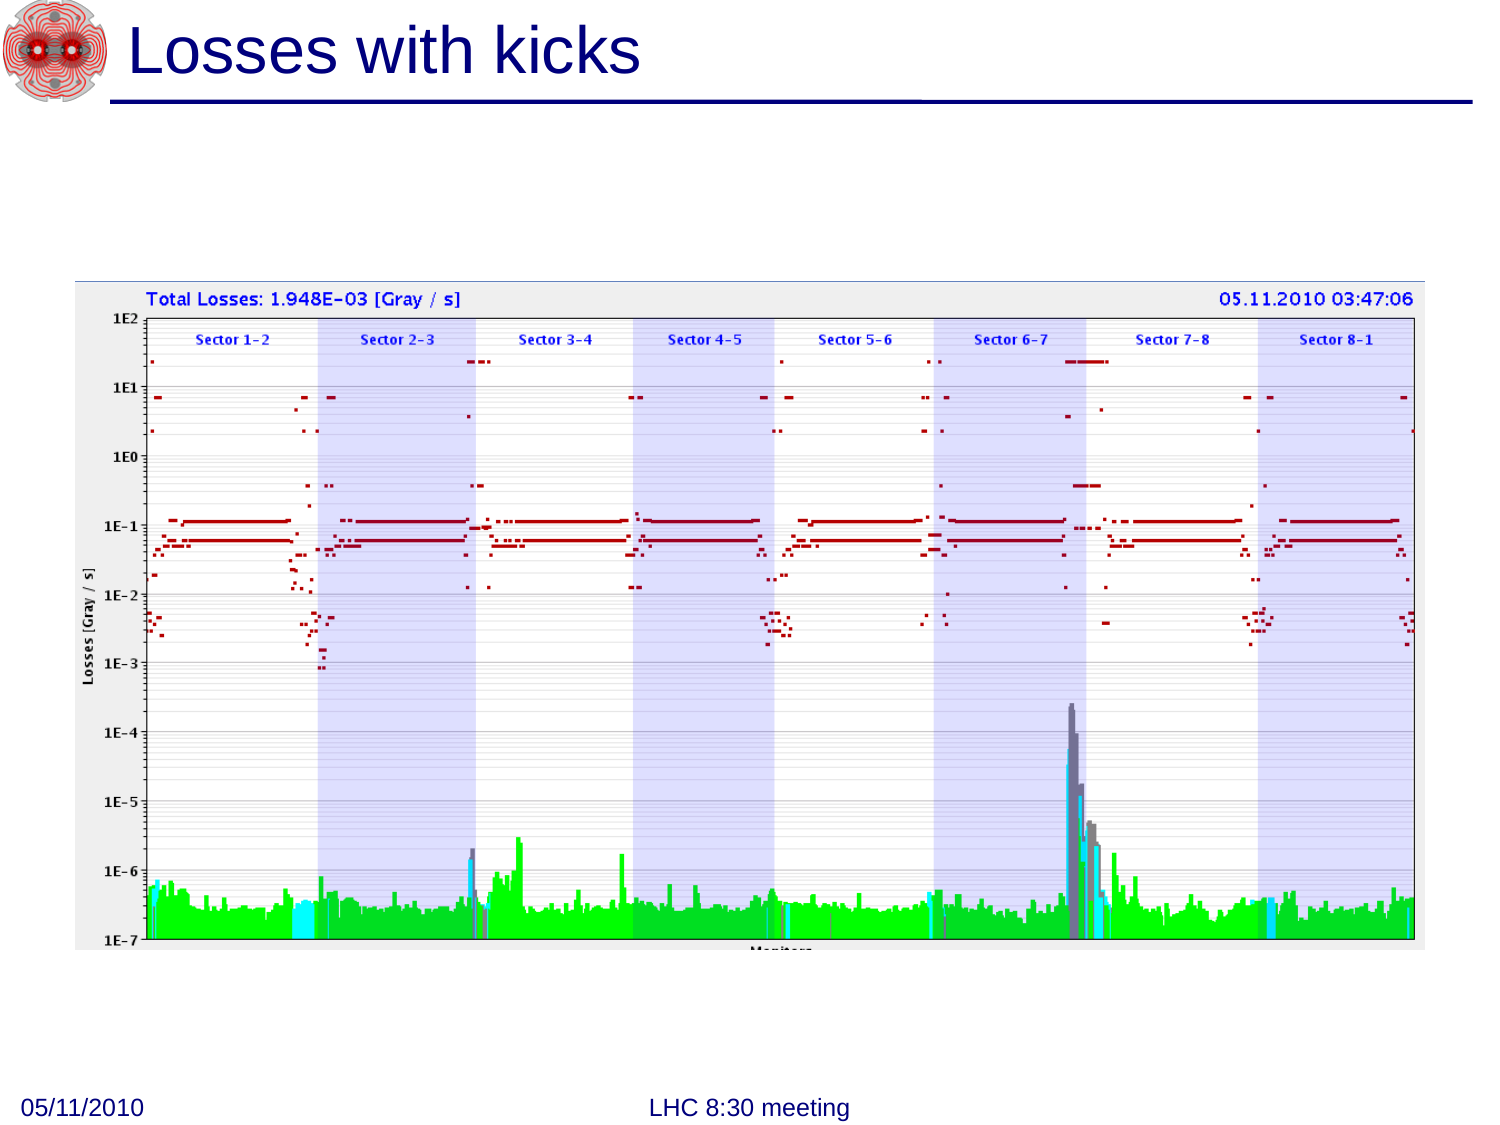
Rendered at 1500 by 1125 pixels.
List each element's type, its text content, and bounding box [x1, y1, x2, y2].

title Losses with kicks [111, 3, 1463, 91]
footer LHC 8:30 meeting [512, 1087, 988, 1125]
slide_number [5, 1085, 356, 1125]
picture [0, 0, 108, 103]
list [74, 281, 1426, 950]
